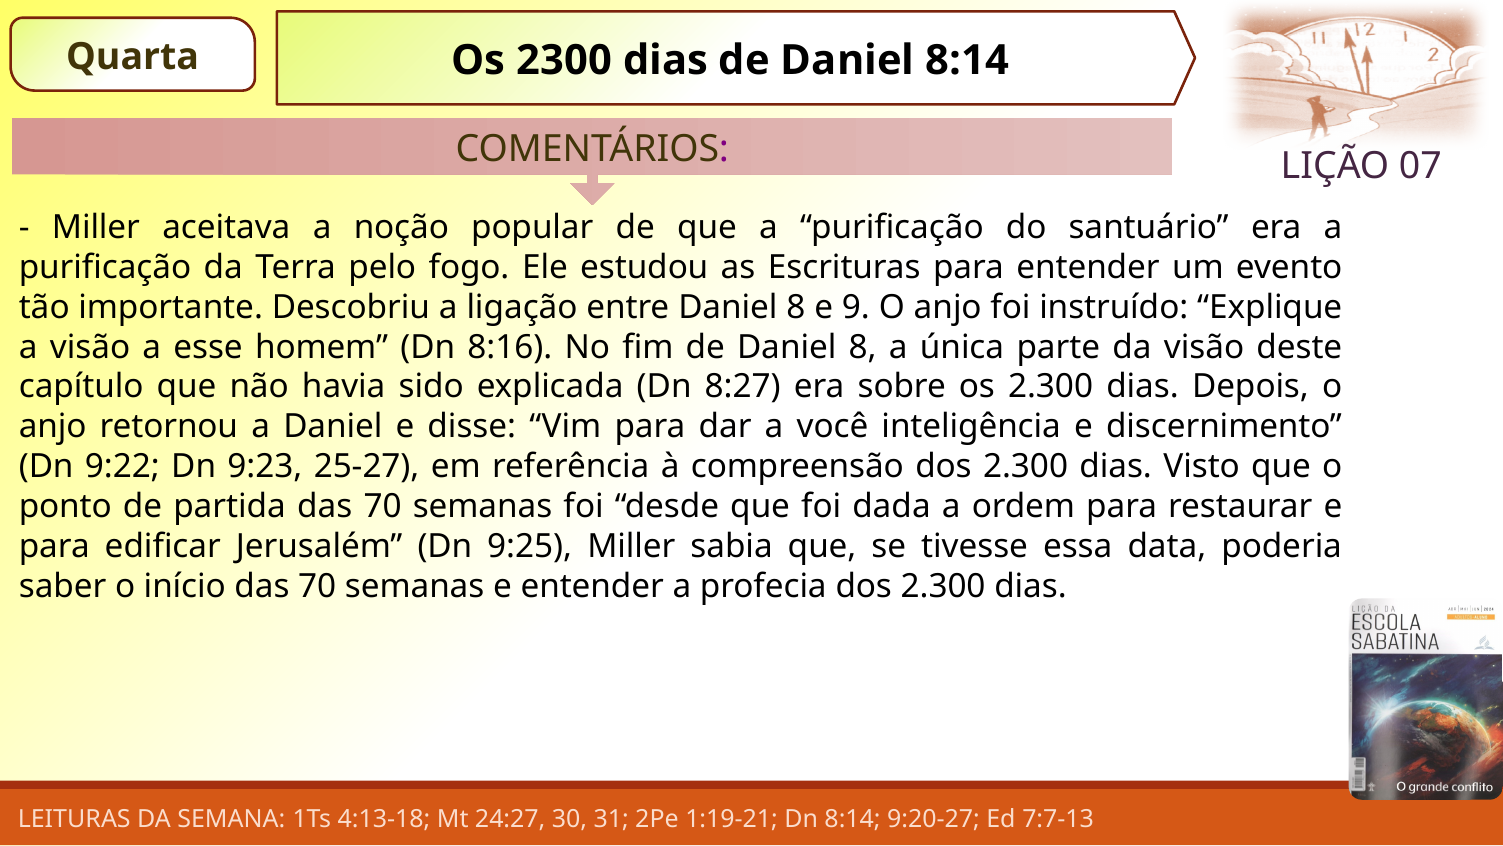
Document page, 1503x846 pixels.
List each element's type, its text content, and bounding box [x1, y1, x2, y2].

text_box Quarta [9, 16, 257, 92]
text_box COMENTÁRIOS: [10, 116, 1174, 207]
text_box - Miller aceitava a noção popular de que a “purificação do santuário” era a purificação da Terra pelo fogo. Ele estudou as Escrituras para entender um evento tão importante. Descobriu a ligação entre Daniel 8 e 9. O anjo foi instruído: “Explique a visão a esse homem” (Dn 8:16). No fim de Daniel 8, a única parte da visão deste capítulo que não havia sido explicada (Dn 8:27) era sobre os 2.300 dias. Depois, o anjo retornou a Daniel e disse: “Vim para dar a você inteligência e discernimento” (Dn 9:22; Dn 9:23, 25-27), em referência à compreensão dos 2.300 dias. Visto que o ponto de partida das 70 semanas foi “desde que foi dada a ordem para restaurar e para edificar Jerusalém” (Dn 9:25), Miller sabia que, se tivesse essa data, poderia saber o início das 70 semanas e entender a profecia dos 2.300 dias. [4, 197, 1360, 612]
text_box LIÇÃO 07 [1265, 159, 1458, 194]
picture [1348, 597, 1503, 801]
text_box LEITURAS DA SEMANA: 1Ts 4:13-18; Mt 24:27, 30, 31; 2Pe 1:19-21; Dn 8:14; 9:20-27; Ed 7:7-13 [3, 794, 1421, 840]
picture [1220, 0, 1491, 153]
text_box Os 2300 dias de Daniel 8:14 [275, 10, 1197, 106]
